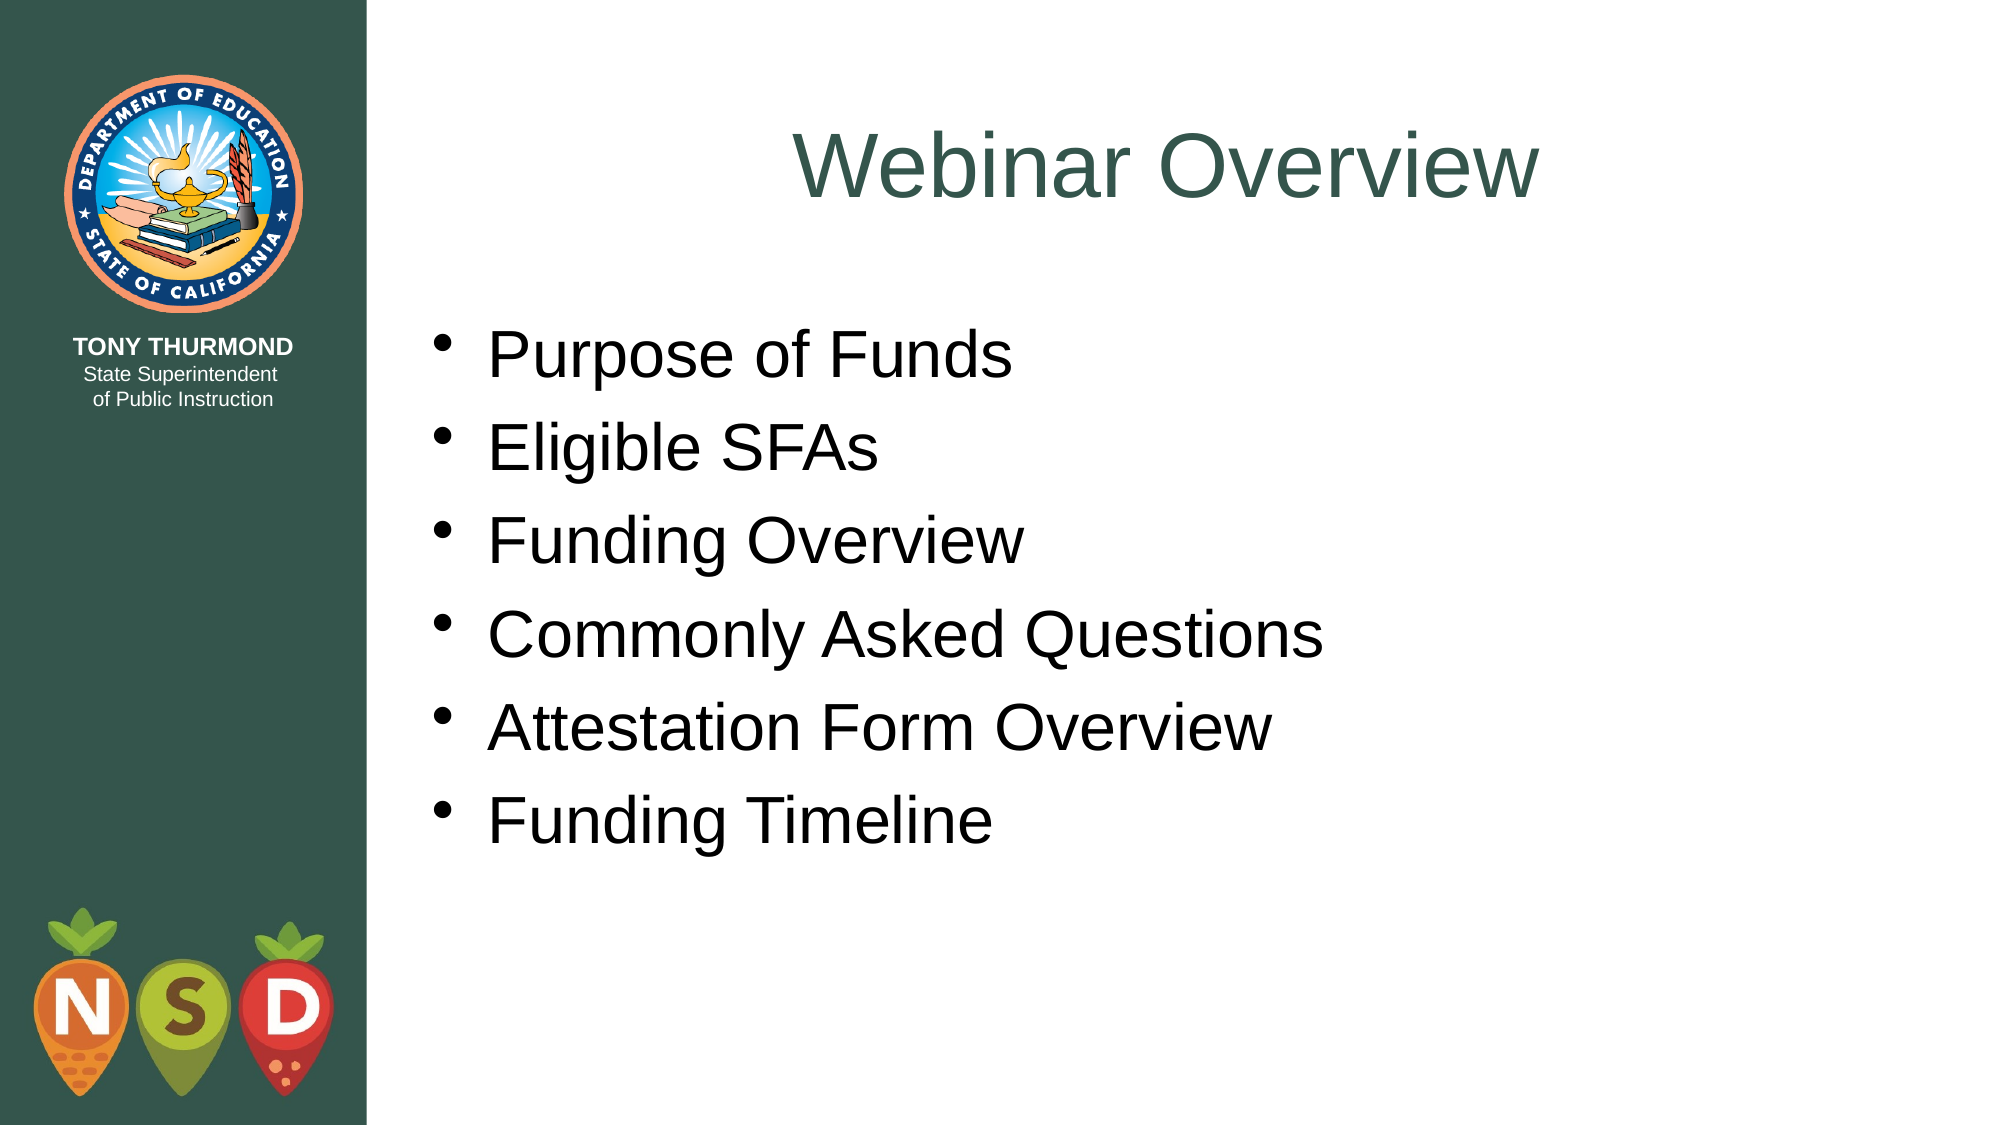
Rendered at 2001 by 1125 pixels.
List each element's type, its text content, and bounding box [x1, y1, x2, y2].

list Purpose of Funds Eligible SFAs Funding Overview Commonly Asked Questions Attestation Form Overview Funding Timeline [416, 303, 1917, 1022]
picture [13, 892, 354, 1108]
picture [64, 74, 303, 313]
title Webinar Overview [416, 66, 1917, 255]
